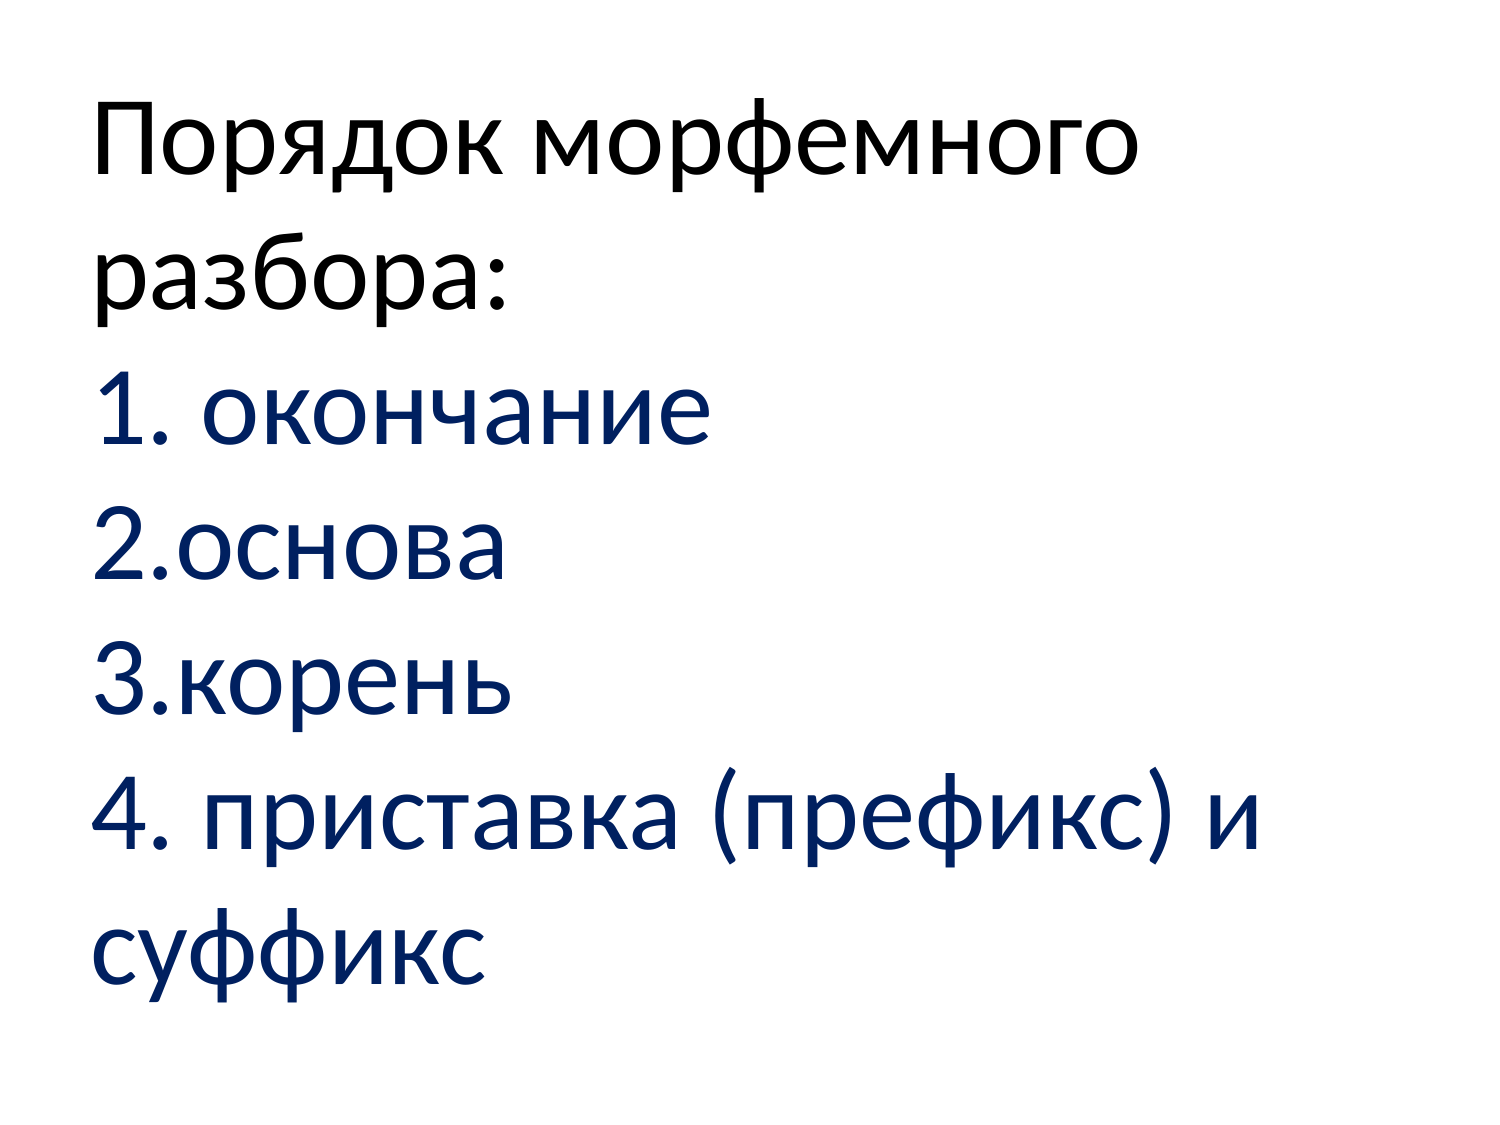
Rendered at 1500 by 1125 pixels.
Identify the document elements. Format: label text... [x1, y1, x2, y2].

title Порядок морфемного разбора: 1. окончание 2.основа 3.корень 4. приставка (префикс) и суффикс [75, 45, 1425, 1024]
